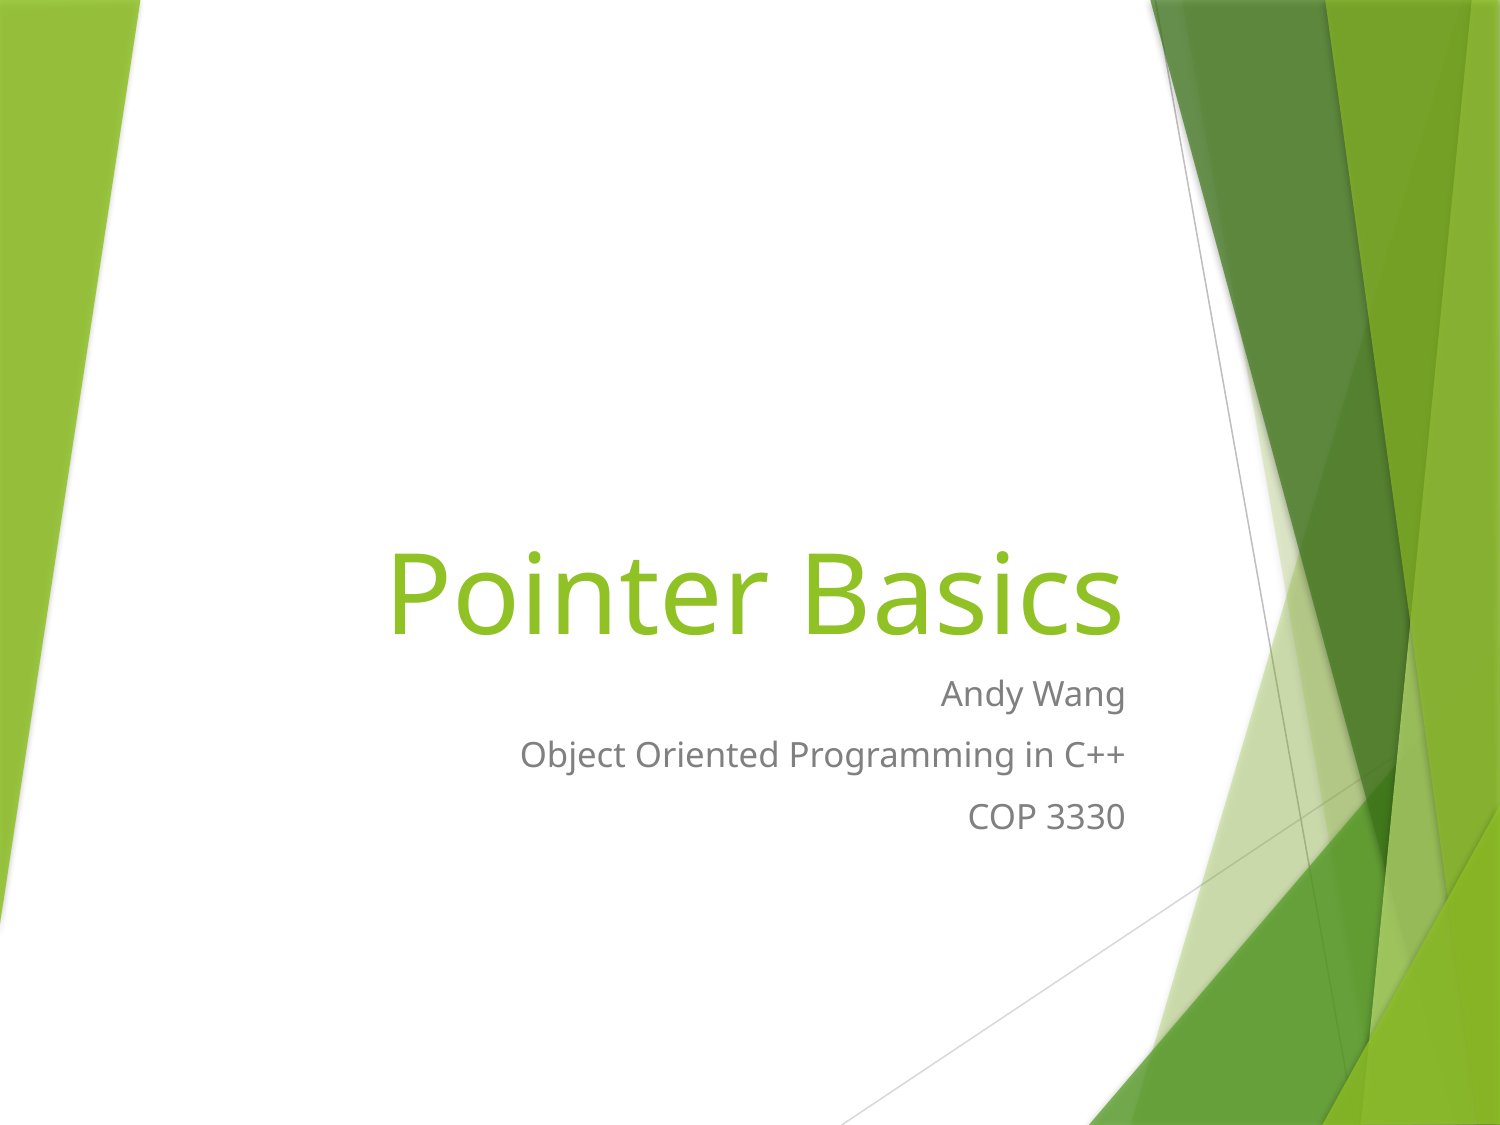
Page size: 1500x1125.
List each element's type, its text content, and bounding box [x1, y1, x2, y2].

title Pointer Basics [185, 394, 1142, 664]
subtitle Andy Wang Object Oriented Programming in C++ COP 3330 [185, 664, 1142, 845]
